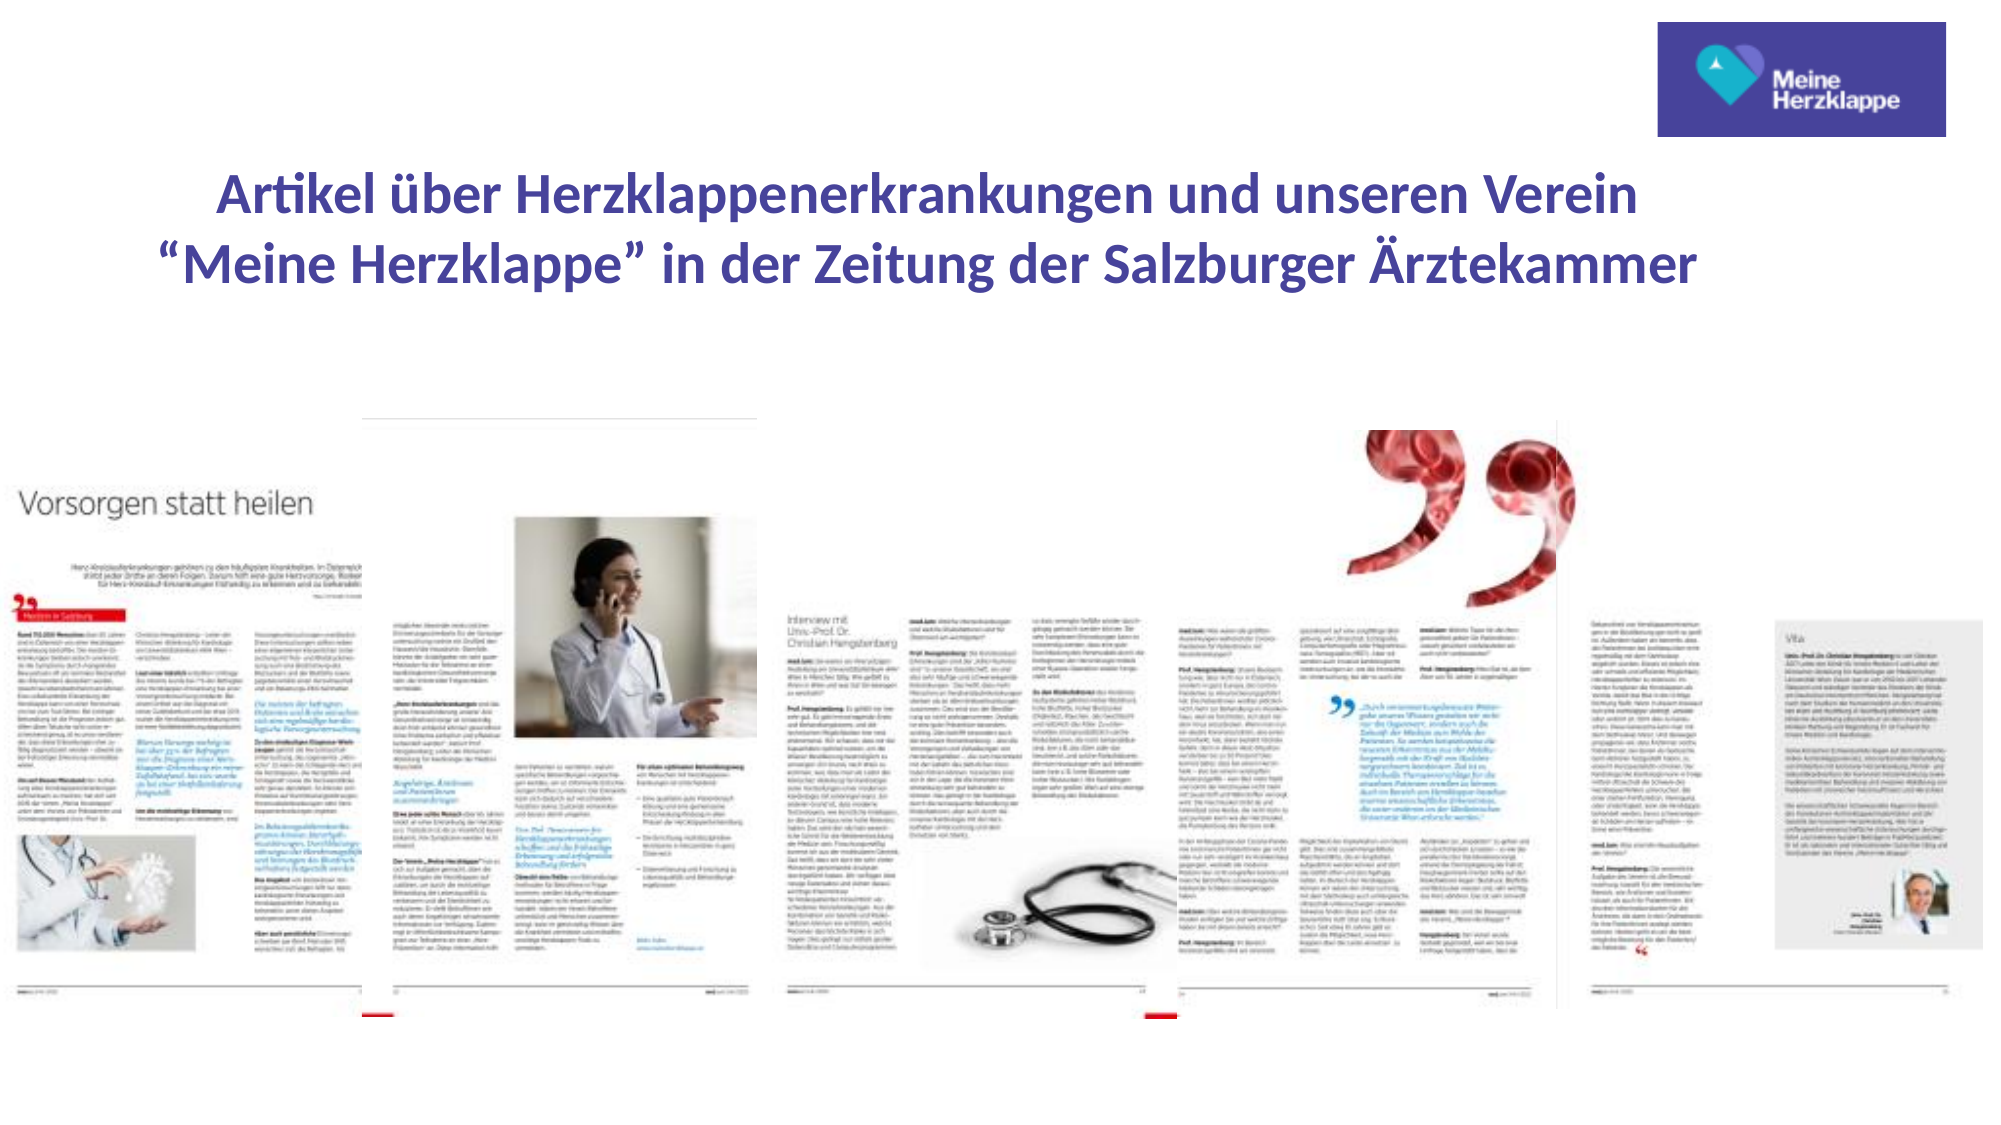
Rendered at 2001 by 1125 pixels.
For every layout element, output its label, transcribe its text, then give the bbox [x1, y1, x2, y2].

picture [1657, 22, 1947, 137]
text_box Artikel über Herzklappenerkrankungen und unseren Verein “Meine Herzklappe” in der Zeitung der Salzburger Ärztekammer [115, 147, 1741, 303]
picture [0, 415, 1983, 1019]
